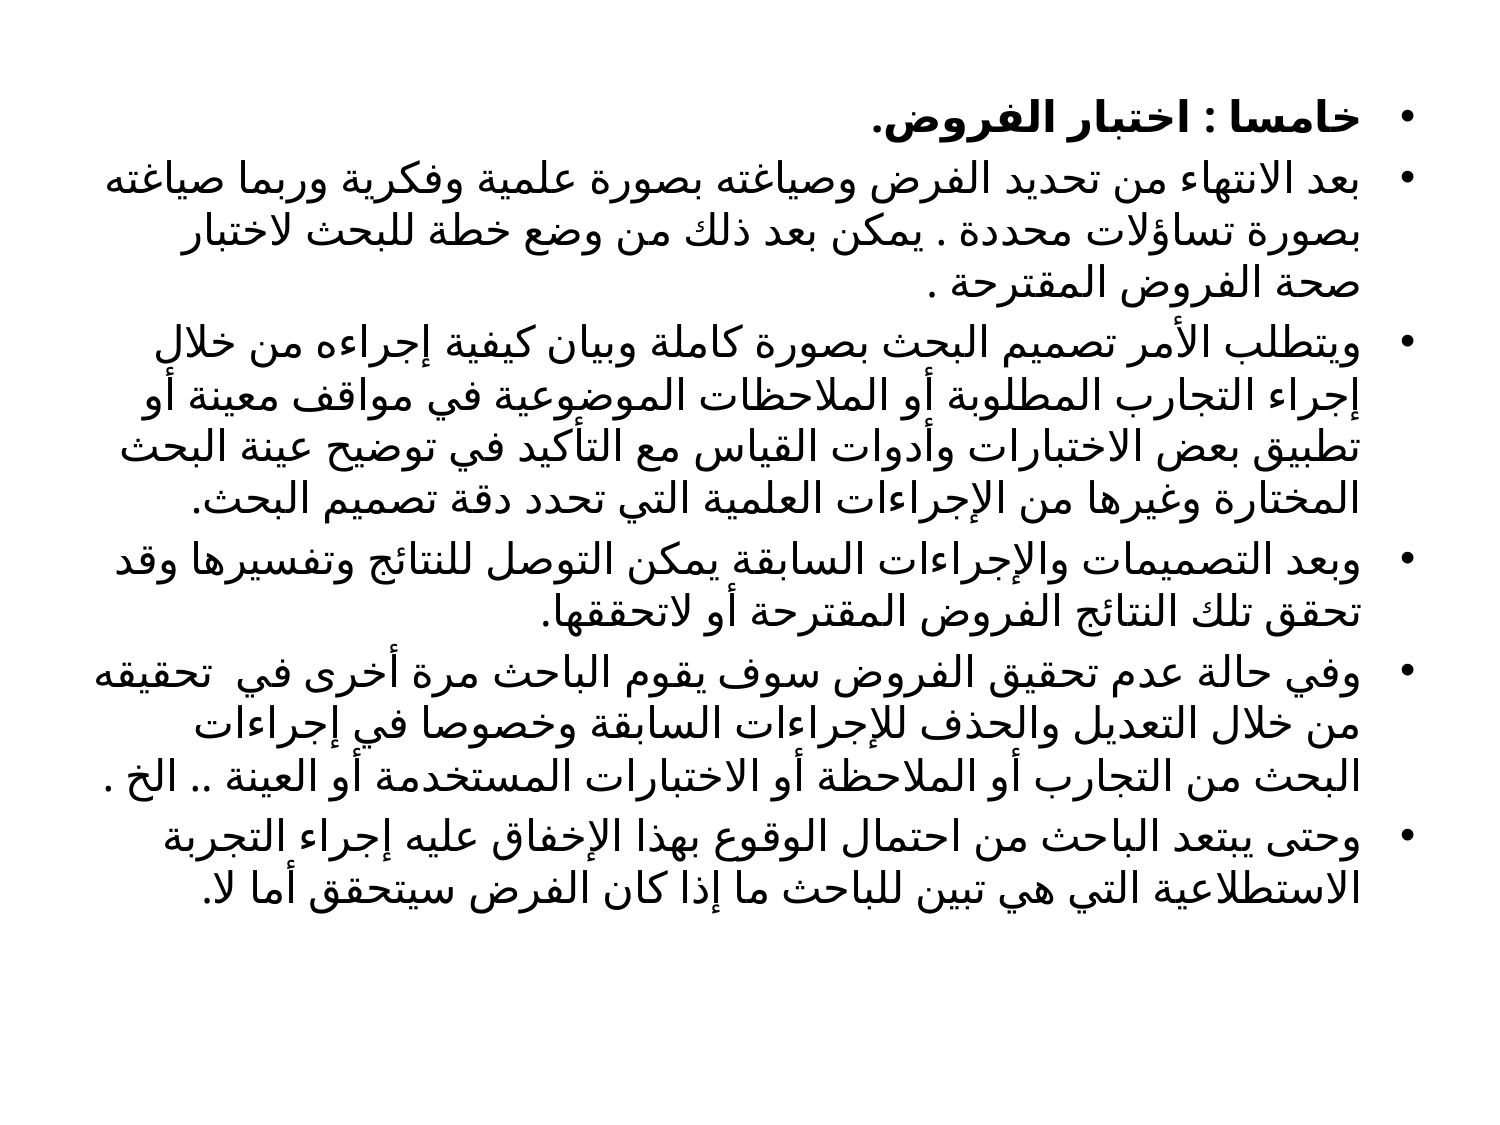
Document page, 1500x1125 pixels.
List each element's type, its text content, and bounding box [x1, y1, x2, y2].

list خامسا : اختبار الفروض. بعد الانتهاء من تحديد الفرض وصياغته بصورة علمية وفكرية وربما صياغته بصورة تساؤلات محددة . يمكن بعد ذلك من وضع خطة للبحث لاختبار صحة الفروض المقترحة . ويتطلب الأمر تصميم البحث بصورة كاملة وبيان كيفية إجراءه من خلال إجراء التجارب المطلوبة أو الملاحظات الموضوعية في مواقف معينة أو تطبيق بعض الاختبارات وأدوات القياس مع التأكيد في توضيح عينة البحث المختارة وغيرها من الإجراءات العلمية التي تحدد دقة تصميم البحث. وبعد التصميمات والإجراءات السابقة يمكن التوصل للنتائج وتفسيرها وقد تحقق تلك النتائج الفروض المقترحة أو لاتحققها. وفي حالة عدم تحقيق الفروض سوف يقوم الباحث مرة أخرى في تحقيقه من خلال التعديل والحذف للإجراءات السابقة وخصوصا في إجراءات البحث من التجارب أو الملاحظة أو الاختبارات المستخدمة أو العينة .. الخ . وحتى يبتعد الباحث من احتمال الوقوع بهذا الإخفاق عليه إجراء التجربة الاستطلاعية التي هي تبين للباحث ما إذا كان الفرض سيتحقق أما لا. [75, 82, 1425, 1005]
